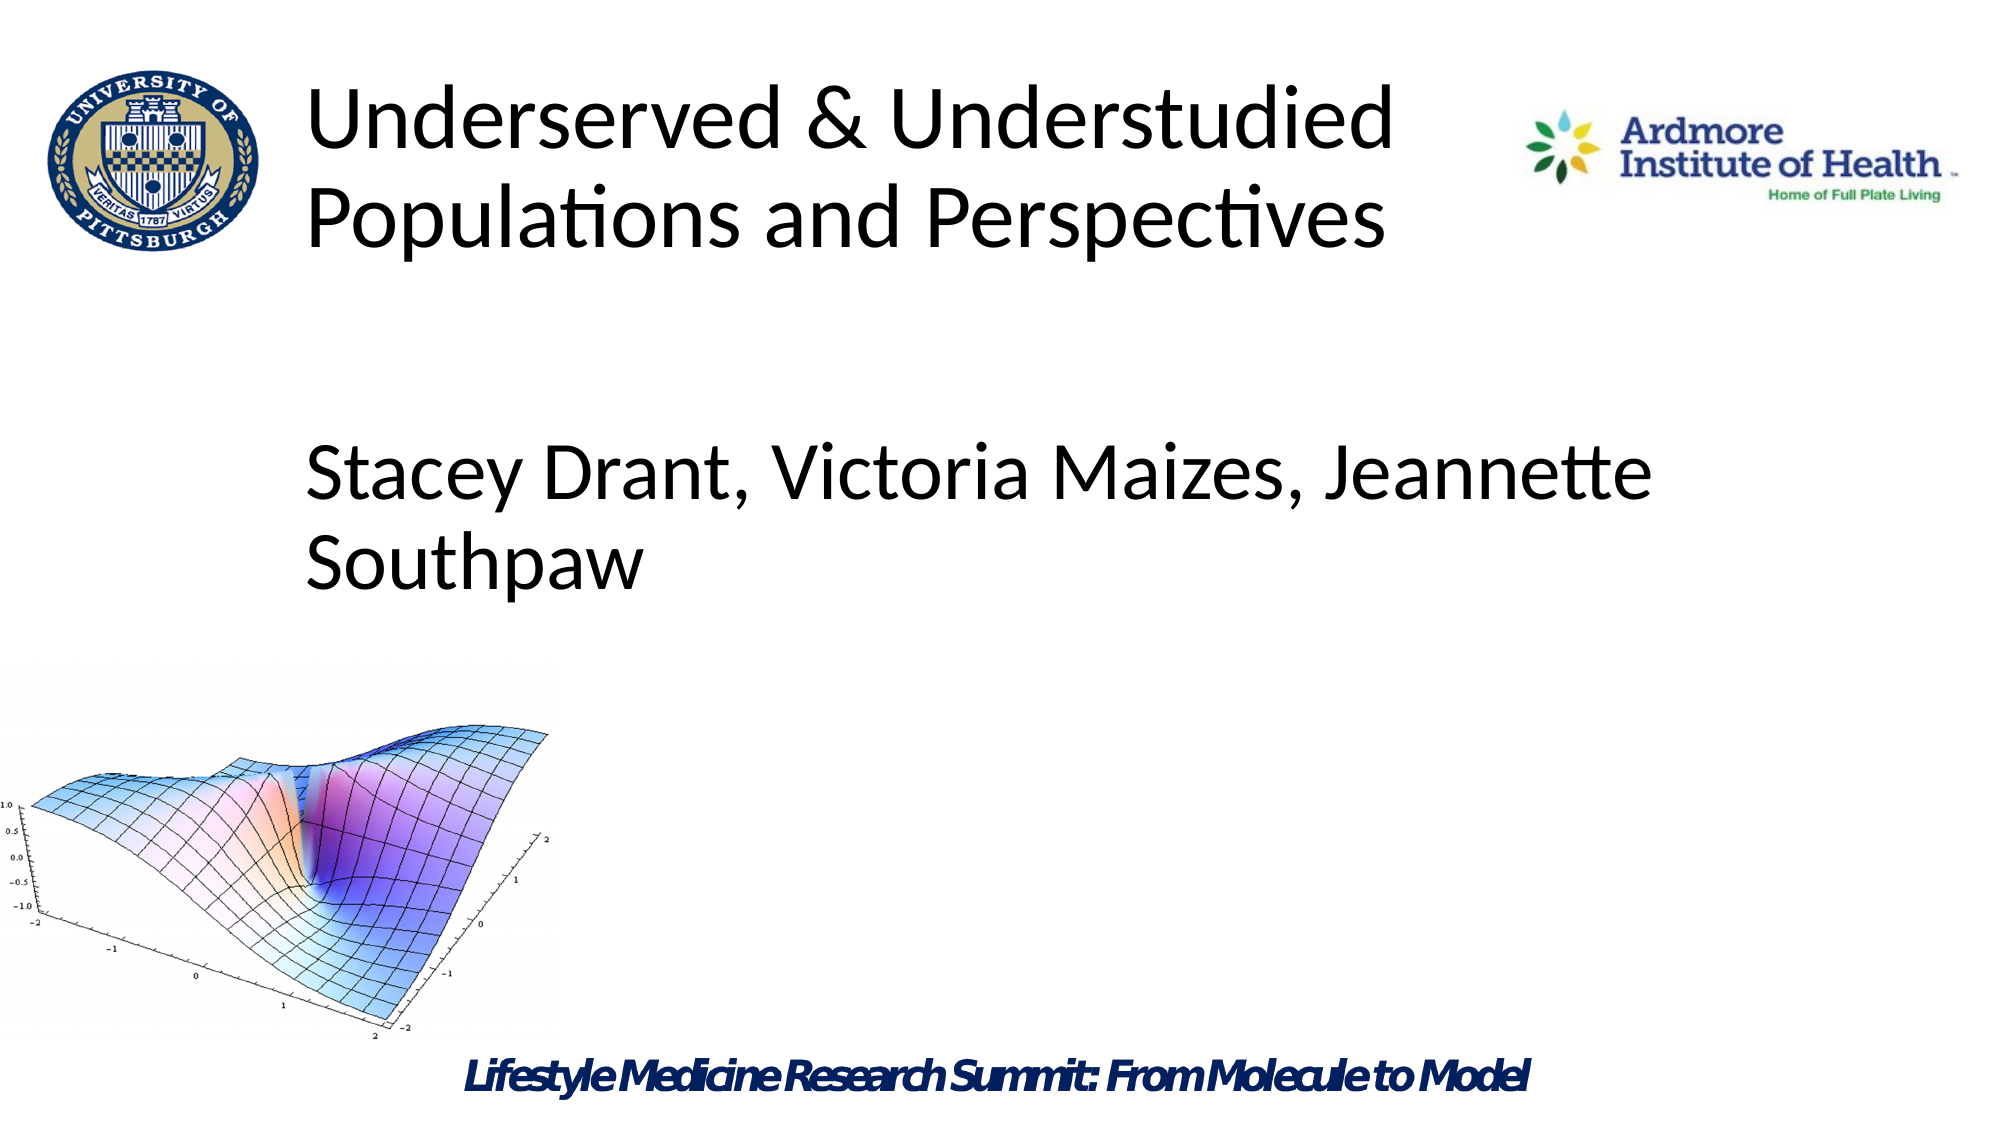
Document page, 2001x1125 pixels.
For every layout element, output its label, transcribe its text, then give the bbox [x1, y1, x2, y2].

title Underserved & Understudied Populations and Perspectives [290, 59, 1469, 278]
picture [0, 658, 558, 1041]
picture [1512, 83, 1972, 230]
picture [432, 1050, 1558, 1103]
picture [28, 59, 275, 258]
list Stacey Drant, Victoria Maizes, Jeannette Southpaw [290, 299, 1863, 1014]
